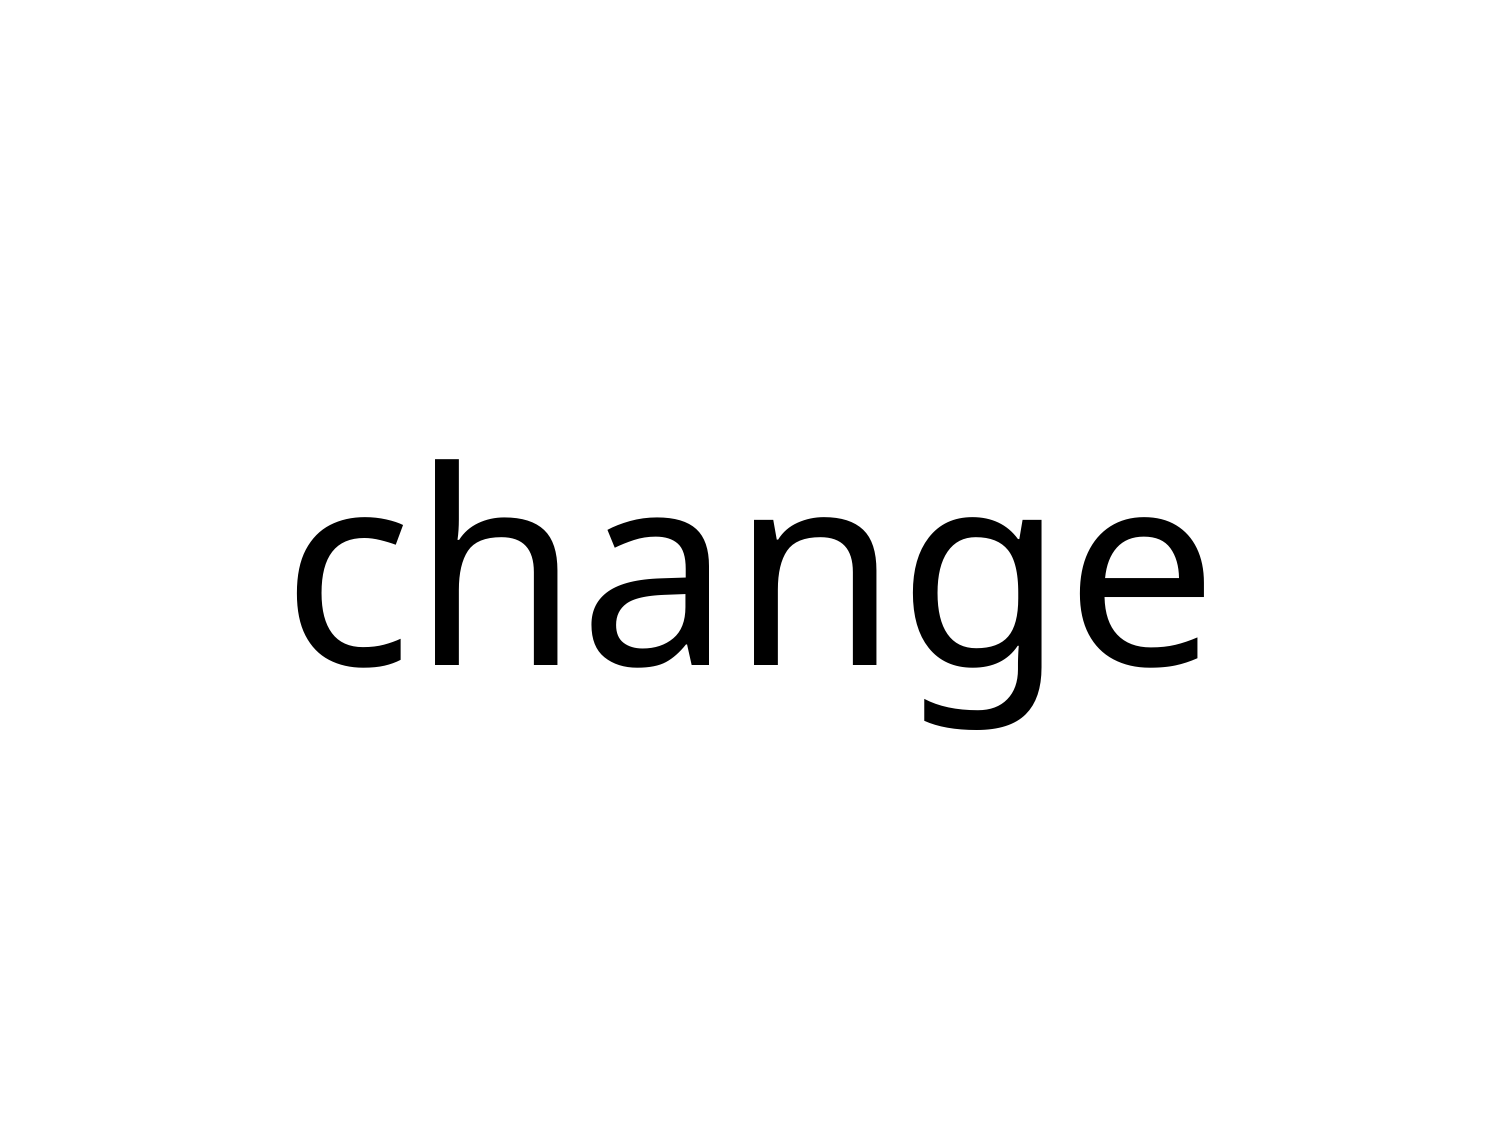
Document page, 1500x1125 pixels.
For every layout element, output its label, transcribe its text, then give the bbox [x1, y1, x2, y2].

title change [187, 184, 1313, 732]
